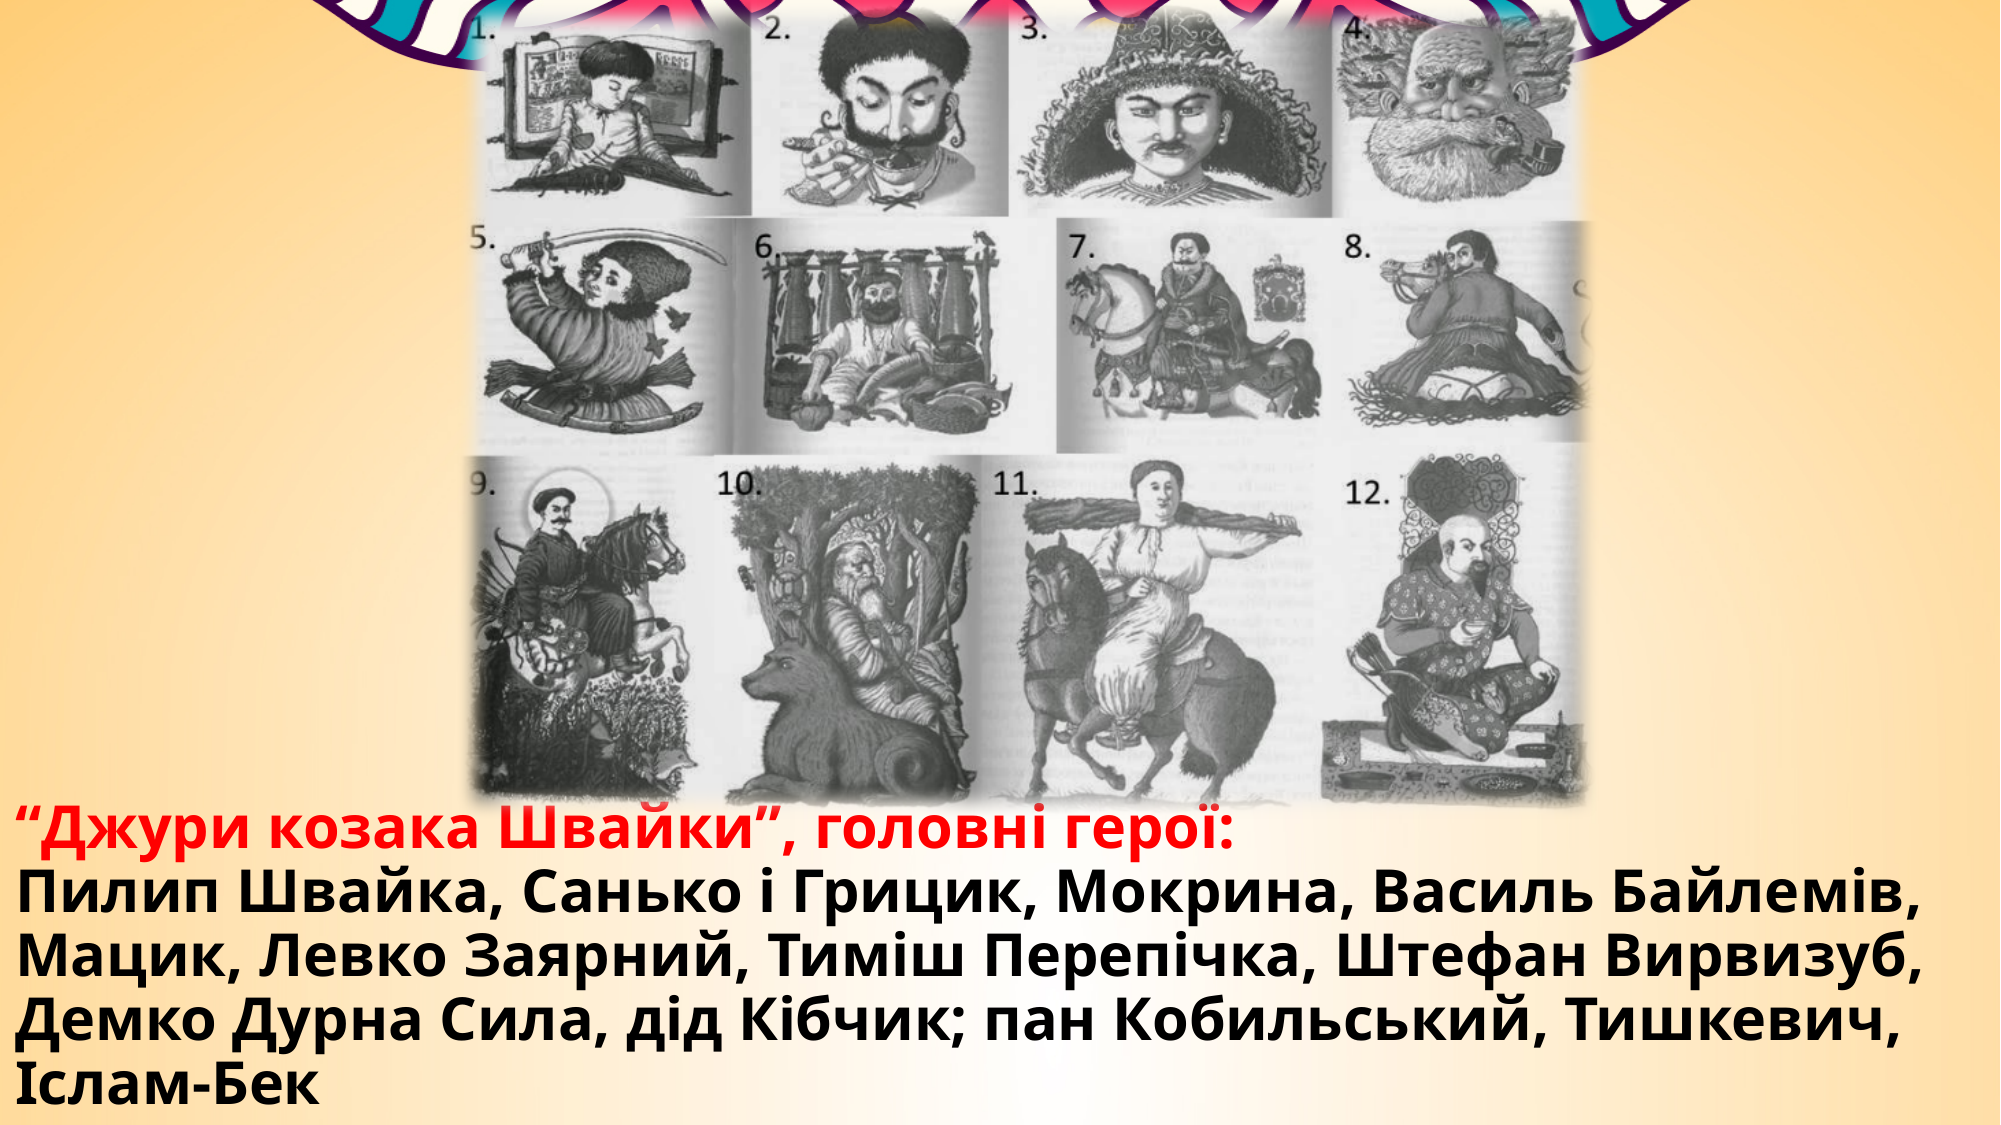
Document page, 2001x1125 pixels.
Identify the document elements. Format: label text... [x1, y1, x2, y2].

title “Джури козака Швайки”, головні герої: Пилип Швайка, Санько і Грицик, Мокрина, Василь Байлемів, Мацик, Левко Заярний, Тиміш Перепічка, Штефан Вирвизуб, Демко Дурна Сила, дід Кібчик; пан Кобильський, Тишкевич, Іслам-Бек [0, 789, 1968, 1125]
picture [0, 0, 2000, 1125]
